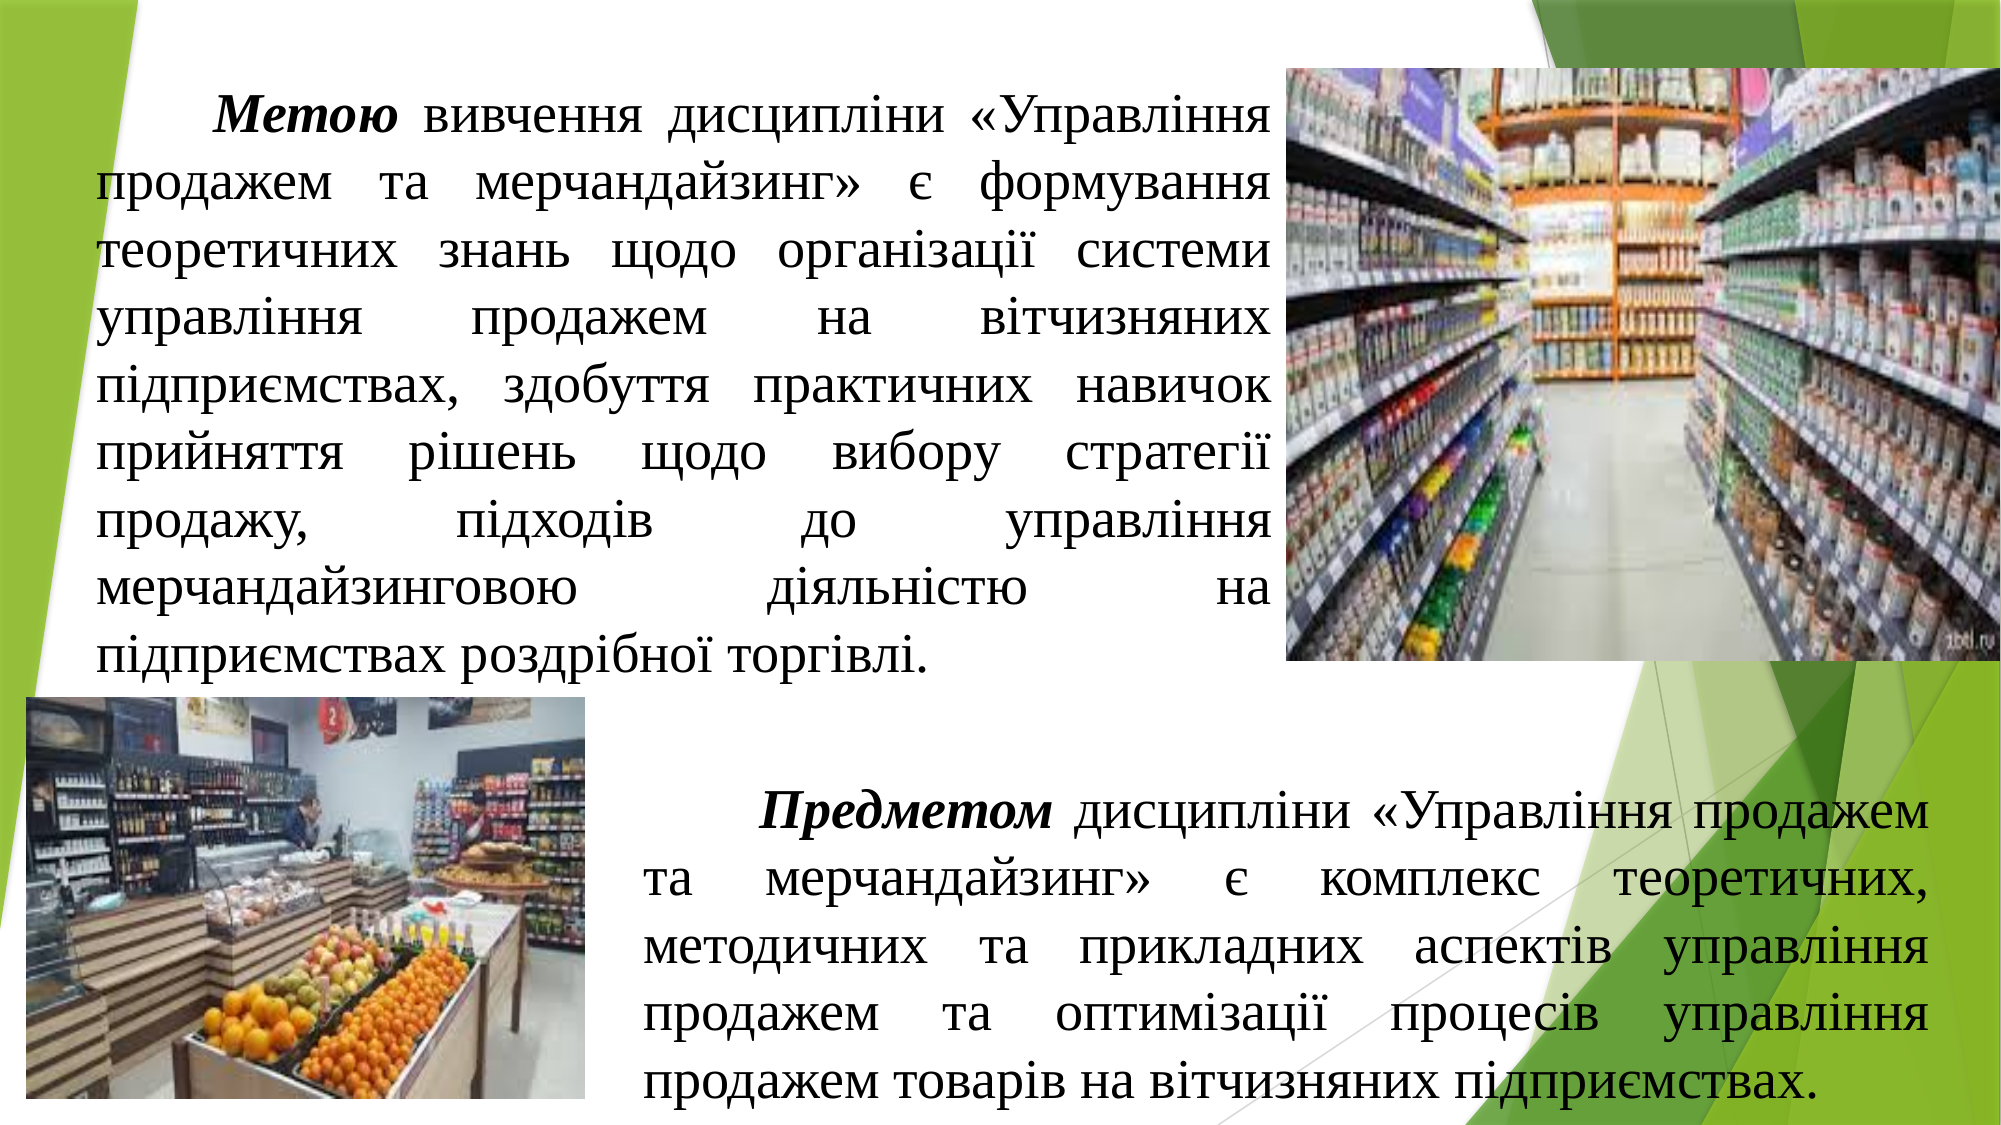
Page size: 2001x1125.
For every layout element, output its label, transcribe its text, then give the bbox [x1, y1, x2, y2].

picture [25, 696, 586, 1099]
picture [1286, 68, 2000, 662]
text_box Метою вивчення дисципліни «Управління продажем та мерчандайзинг» є формування теоретичних знань щодо організації системи управління продажем на вітчизняних підприємствах, здобуття практичних навичок прийняття рішень щодо вибору стратегії продажу, підходів до управління мерчандайзинговою діяльністю на підприємствах роздрібної торгівлі. [81, 68, 1287, 691]
text_box Предметом дисципліни «Управління продажем та мерчандайзинг» є комплекс теоретичних, методичних та прикладних аспектів управління продажем та оптимізації процесів управління продажем товарів на вітчизняних підприємствах. [628, 764, 1946, 1117]
